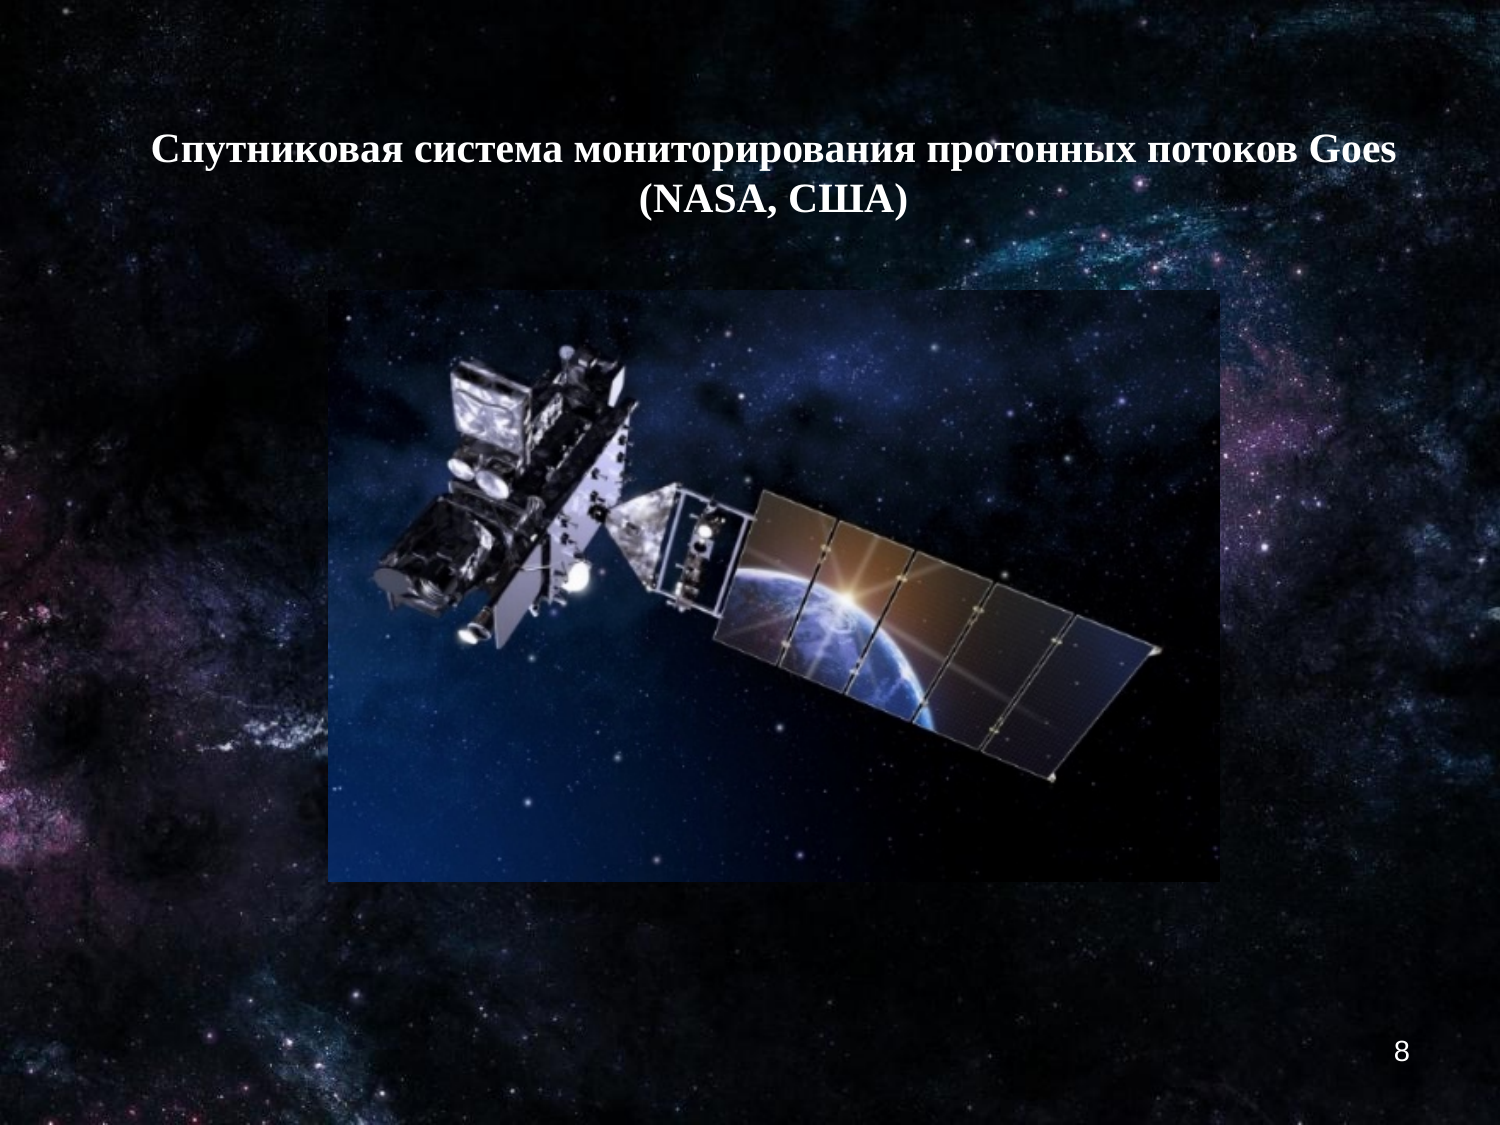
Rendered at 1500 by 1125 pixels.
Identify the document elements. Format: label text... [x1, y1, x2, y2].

slide_number 8 [1074, 1024, 1426, 1103]
text_box Спутниковая система мониторирования протонных потоков Goes (NASA, США) [100, 113, 1447, 229]
picture [0, 0, 1500, 1125]
